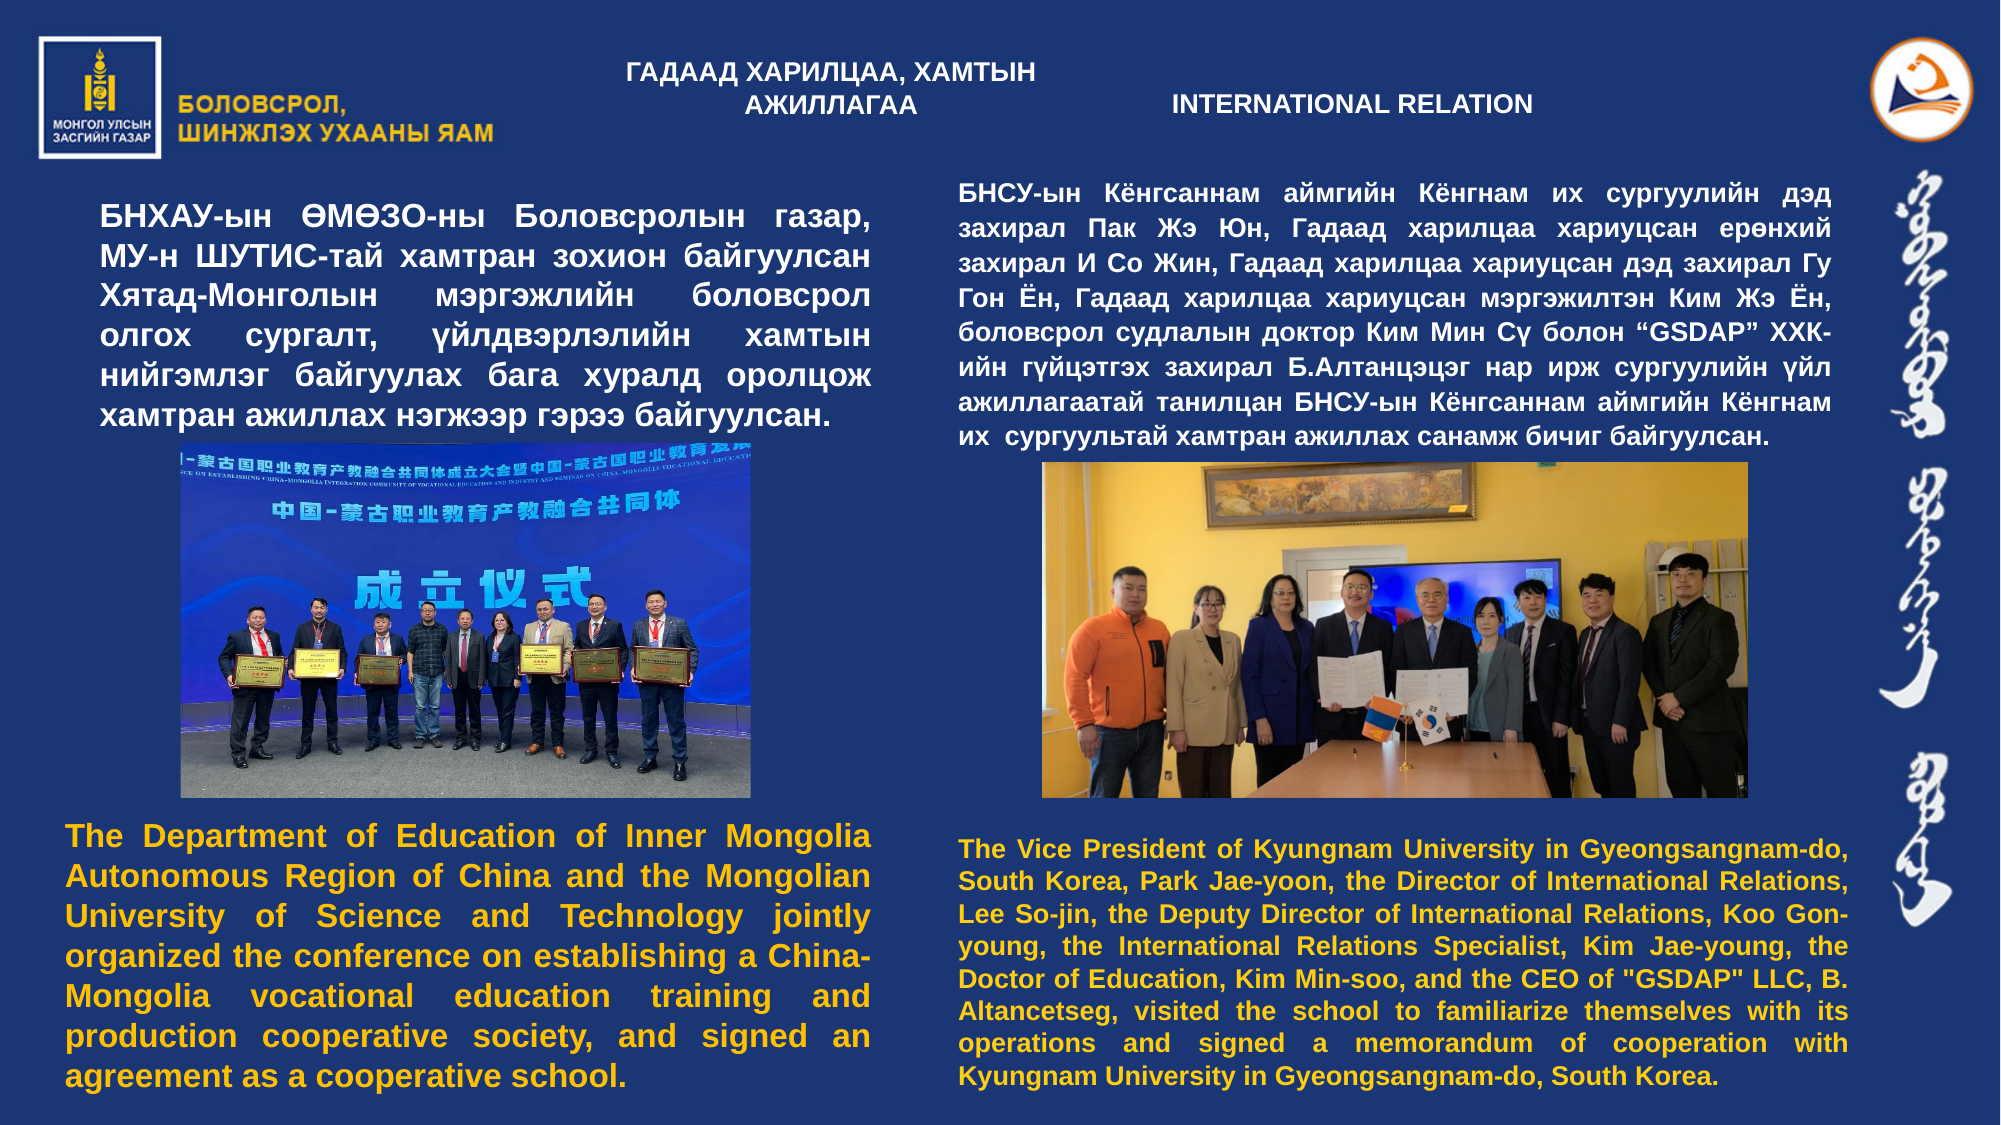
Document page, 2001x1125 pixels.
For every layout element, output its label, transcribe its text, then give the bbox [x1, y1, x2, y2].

text_box БНСУ-ын Кёнгсаннам аймгийн Кёнгнам их сургуулийн дэд захирал Пак Жэ Юн, Гадаад харилцаа хариуцсан ерөнхий захирал И Со Жин, Гадаад харилцаа хариуцсан дэд захирал Гу Гон Ён, Гадаад харилцаа хариуцсан мэргэжилтэн Ким Жэ Ён, боловсрол судлалын доктор Ким Мин Сү болон “GSDAP” ХХК-ийн гүйцэтгэх захирал Б.Алтанцэцэг нар ирж сургуулийн үйл ажиллагаатай танилцан БНСУ-ын Кёнгсаннам аймгийн Кёнгнам их сургуультай хамтран ажиллах санамж бичиг байгуулсан. [943, 166, 1847, 459]
text_box INTERNATIONAL RELATION [1157, 78, 1585, 127]
text_box БНХАУ-ын ӨМӨЗО-ны Боловсролын газар, МУ-н ШУТИС-тай хамтран зохион байгуулсан Хятад-Монголын мэргэжлийн боловсрол олгох сургалт, үйлдвэрлэлийн хамтын нийгэмлэг байгуулах бага хуралд оролцож хамтран ажиллах нэгжээр гэрээ байгуулсан. [84, 186, 887, 441]
picture [0, 0, 2001, 1125]
text_box ГАДААД ХАРИЛЦАА, ХАМТЫН АЖИЛЛАГАА [580, 47, 1082, 128]
text_box The Department of Education of Inner Mongolia Autonomous Region of China and the Mongolian University of Science and Technology jointly organized the conference on establishing a China-Mongolia vocational education training and production cooperative society, and signed an agreement as a cooperative school. [49, 807, 887, 1102]
text_box The Vice President of Kyungnam University in Gyeongsangnam-do, South Korea, Park Jae-yoon, the Director of International Relations, Lee So-jin, the Deputy Director of International Relations, Koo Gon-young, the International Relations Specialist, Kim Jae-young, the Doctor of Education, Kim Min-soo, and the CEO of "GSDAP" LLC, B. Altancetseg, visited the school to familiarize themselves with its operations and signed a memorandum of cooperation with Kyungnam University in Gyeongsangnam-do, South Korea. [943, 823, 1863, 1099]
